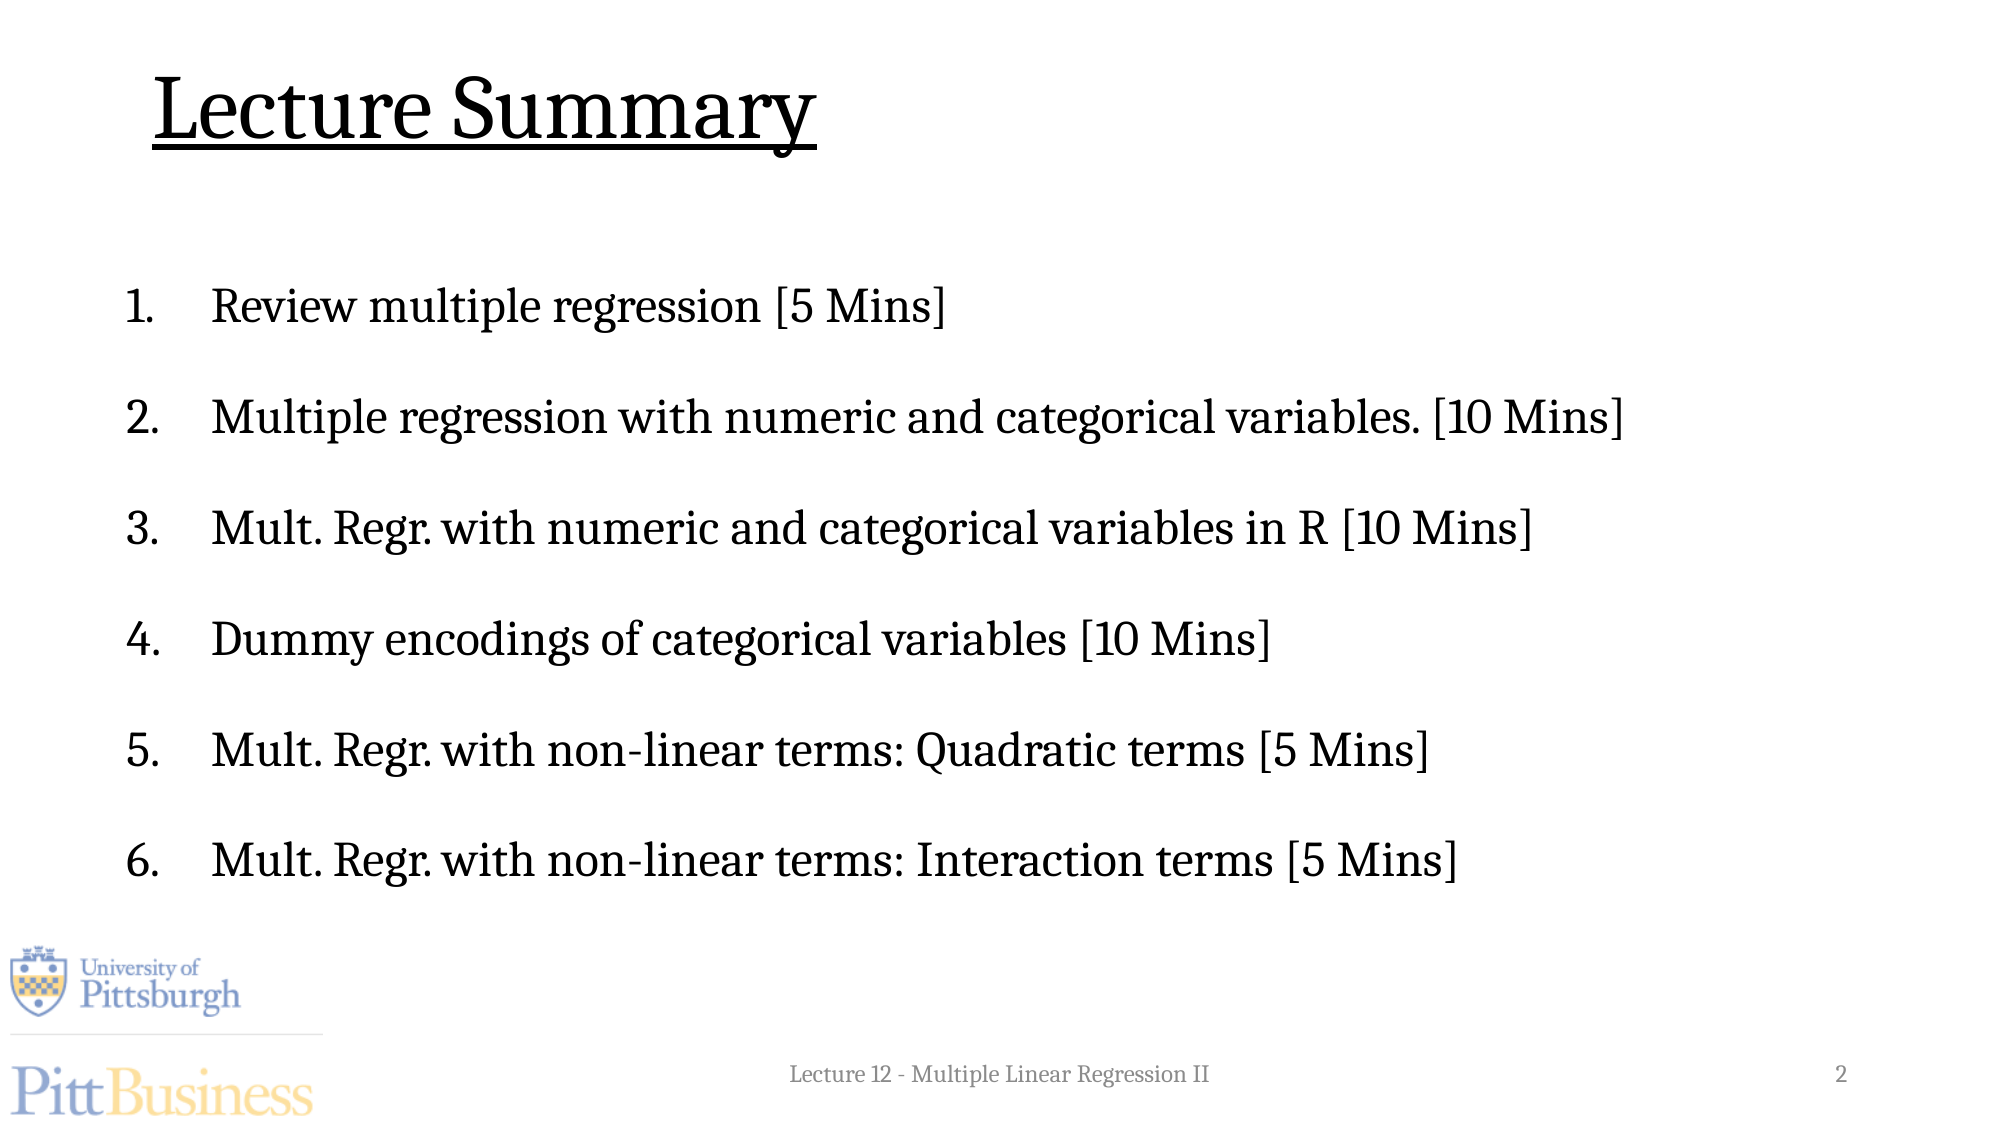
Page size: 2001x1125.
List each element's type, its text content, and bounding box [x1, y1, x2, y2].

slide_number 2 [1412, 1042, 1863, 1103]
list Review multiple regression [5 Mins] Multiple regression with numeric and categorical variables. [10 Mins] Mult. Regr. with numeric and categorical variables in R [10 Mins] Dummy encodings of categorical variables [10 Mins] Mult. Regr. with non-linear terms: Quadratic terms [5 Mins] Mult. Regr. with non-linear terms: Interaction terms [5 Mins] [111, 235, 1939, 957]
footer Lecture 12 - Multiple Linear Regression II [662, 1042, 1338, 1103]
text_box Lecture Summary [137, 0, 1563, 218]
